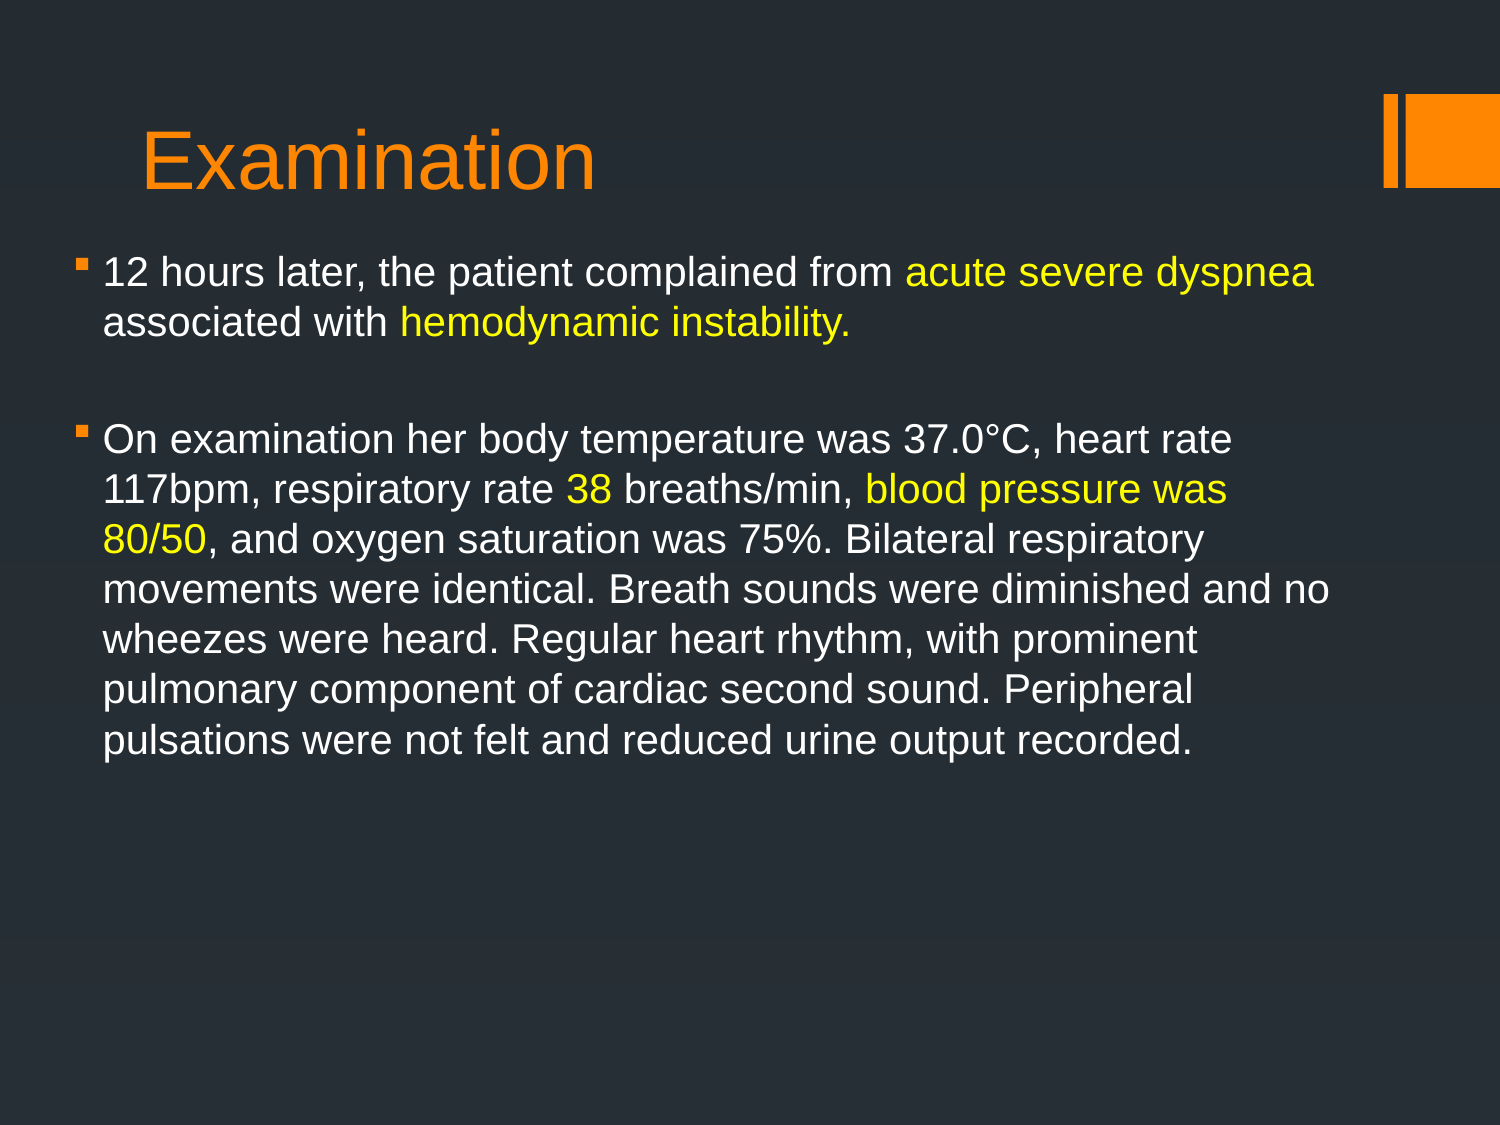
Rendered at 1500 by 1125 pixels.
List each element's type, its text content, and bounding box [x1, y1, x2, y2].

title Examination [125, 24, 1325, 215]
list 12 hours later, the patient complained from acute severe dyspnea associated with hemodynamic instability. On examination her body temperature was 37.0°C, heart rate 117bpm, respiratory rate 38 breaths/min, blood pressure was 80/50, and oxygen saturation was 75%. Bilateral respiratory movements were identical. Breath sounds were diminished and no wheezes were heard. Regular heart rhythm, with prominent pulmonary component of cardiac second sound. Peripheral pulsations were not felt and reduced urine output recorded. [50, 237, 1363, 950]
